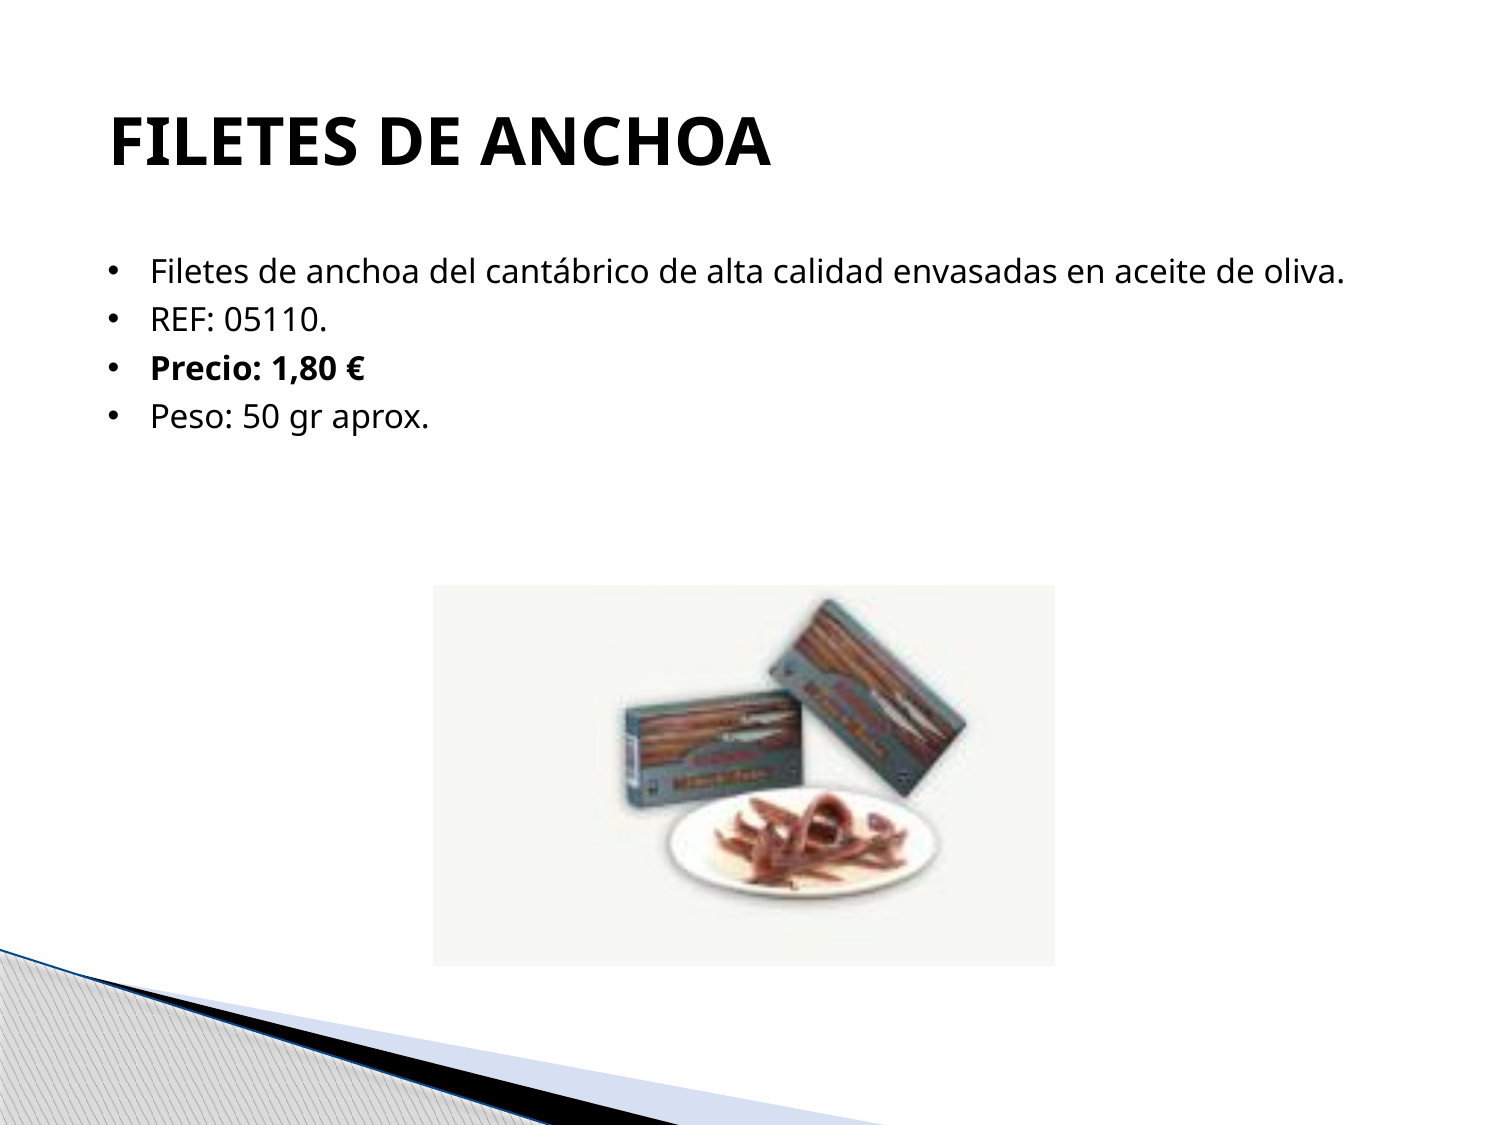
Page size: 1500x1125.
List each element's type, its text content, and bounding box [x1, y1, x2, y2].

picture [433, 585, 1055, 966]
title FILETES DE ANCHOA [93, 45, 1425, 233]
list Filetes de anchoa del cantábrico de alta calidad envasadas en aceite de oliva. REF: 05110. Precio: 1,80 € Peso: 50 gr aprox. [75, 243, 1425, 986]
